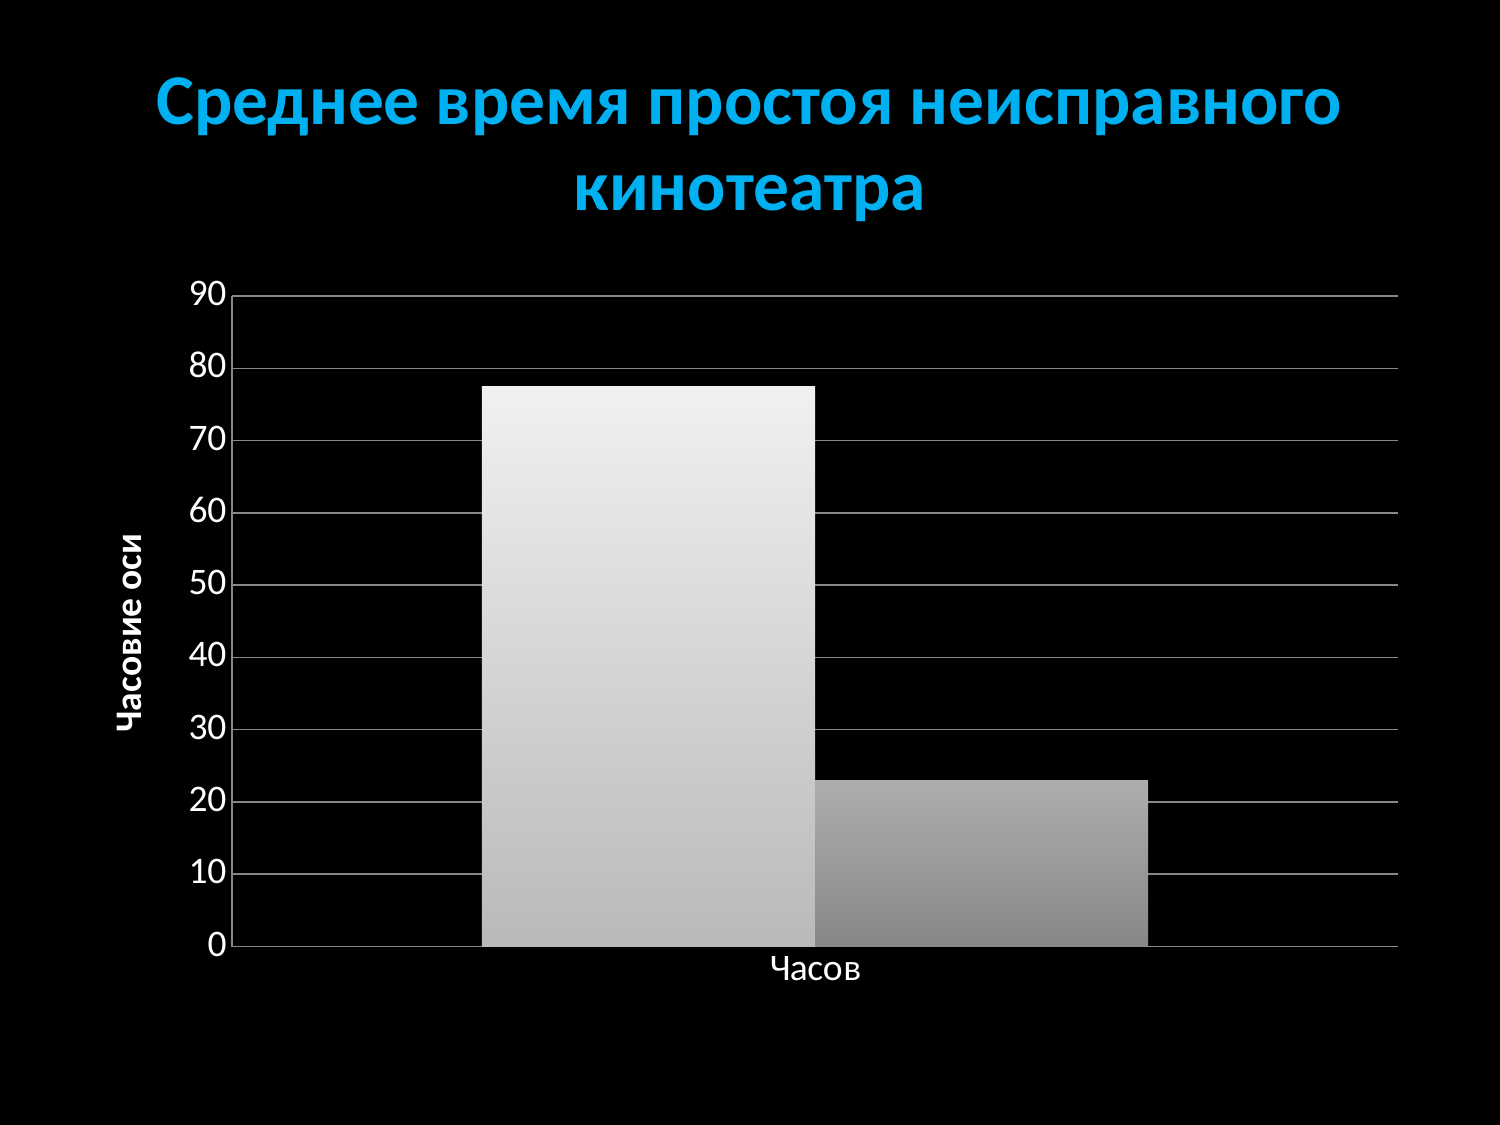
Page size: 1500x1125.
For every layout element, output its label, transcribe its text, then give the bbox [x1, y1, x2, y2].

title Среднее время простоя неисправного кинотеатра [75, 45, 1425, 233]
chart [74, 262, 1426, 1006]
